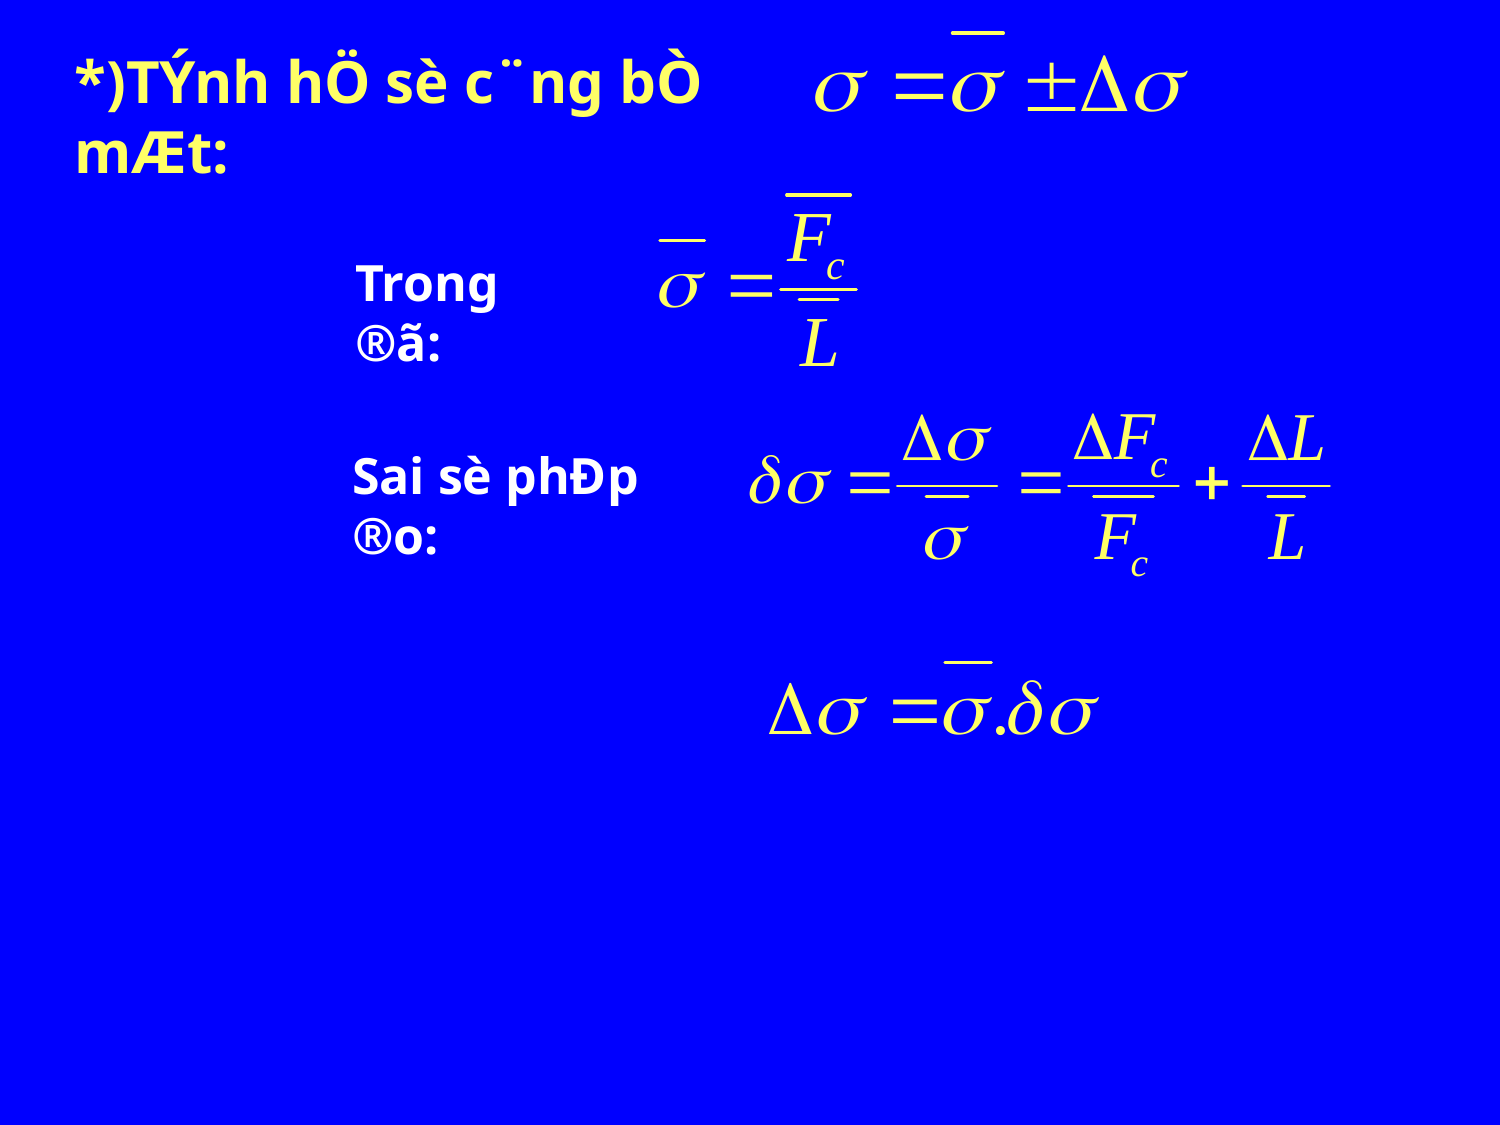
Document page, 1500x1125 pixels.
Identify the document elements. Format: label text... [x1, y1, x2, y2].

text_box Trong ®ã: [340, 243, 600, 379]
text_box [801, 13, 1197, 128]
text_box *)TÝnh hÖ sè c¨ng bÒ mÆt: [59, 37, 803, 193]
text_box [755, 644, 1105, 749]
text_box Sai sè phÐp ®o: [337, 437, 707, 573]
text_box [647, 175, 865, 375]
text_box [738, 395, 1341, 591]
